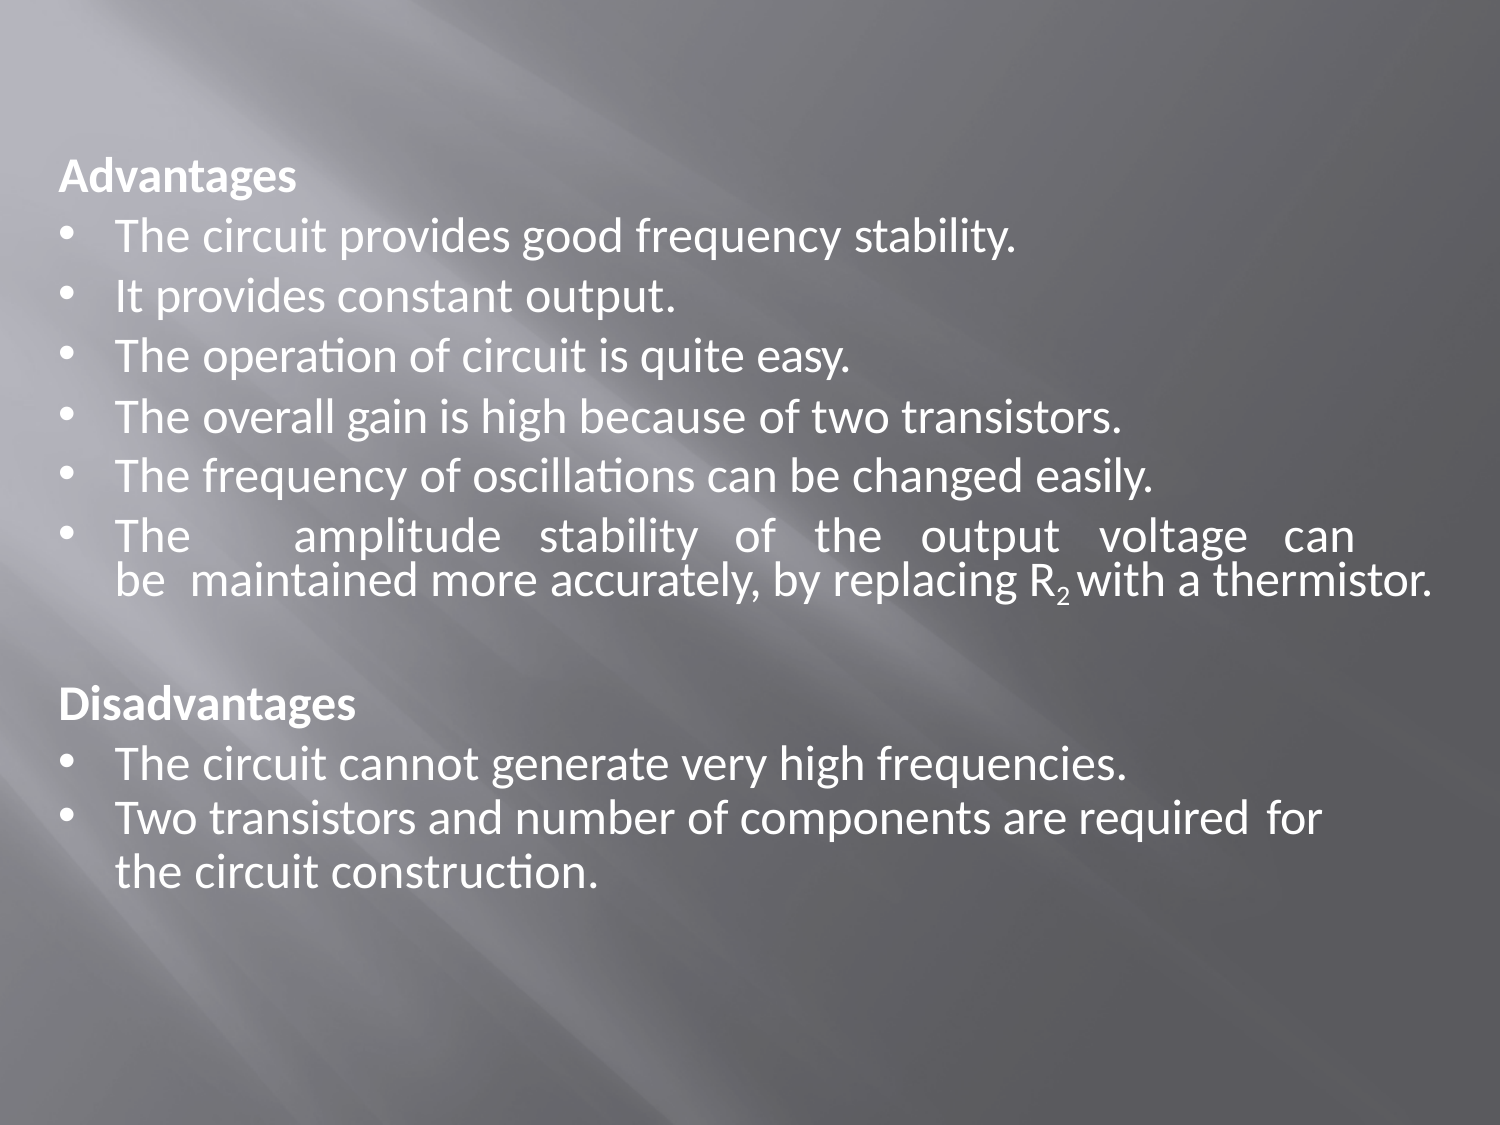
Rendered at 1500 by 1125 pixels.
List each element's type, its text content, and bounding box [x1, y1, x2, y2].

text_box Advantages The circuit provides good frequency stability. It provides constant output. The operation of circuit is quite easy. The overall gain is high because of two transistors. The frequency of oscillations can be changed easily. The amplitude stability of the output voltage can be maintained more accurately, by replacing R2 with a thermistor. Disadvantages The circuit cannot generate very high frequencies. Two transistors and number of components are required for the circuit construction. [50, 140, 1450, 898]
